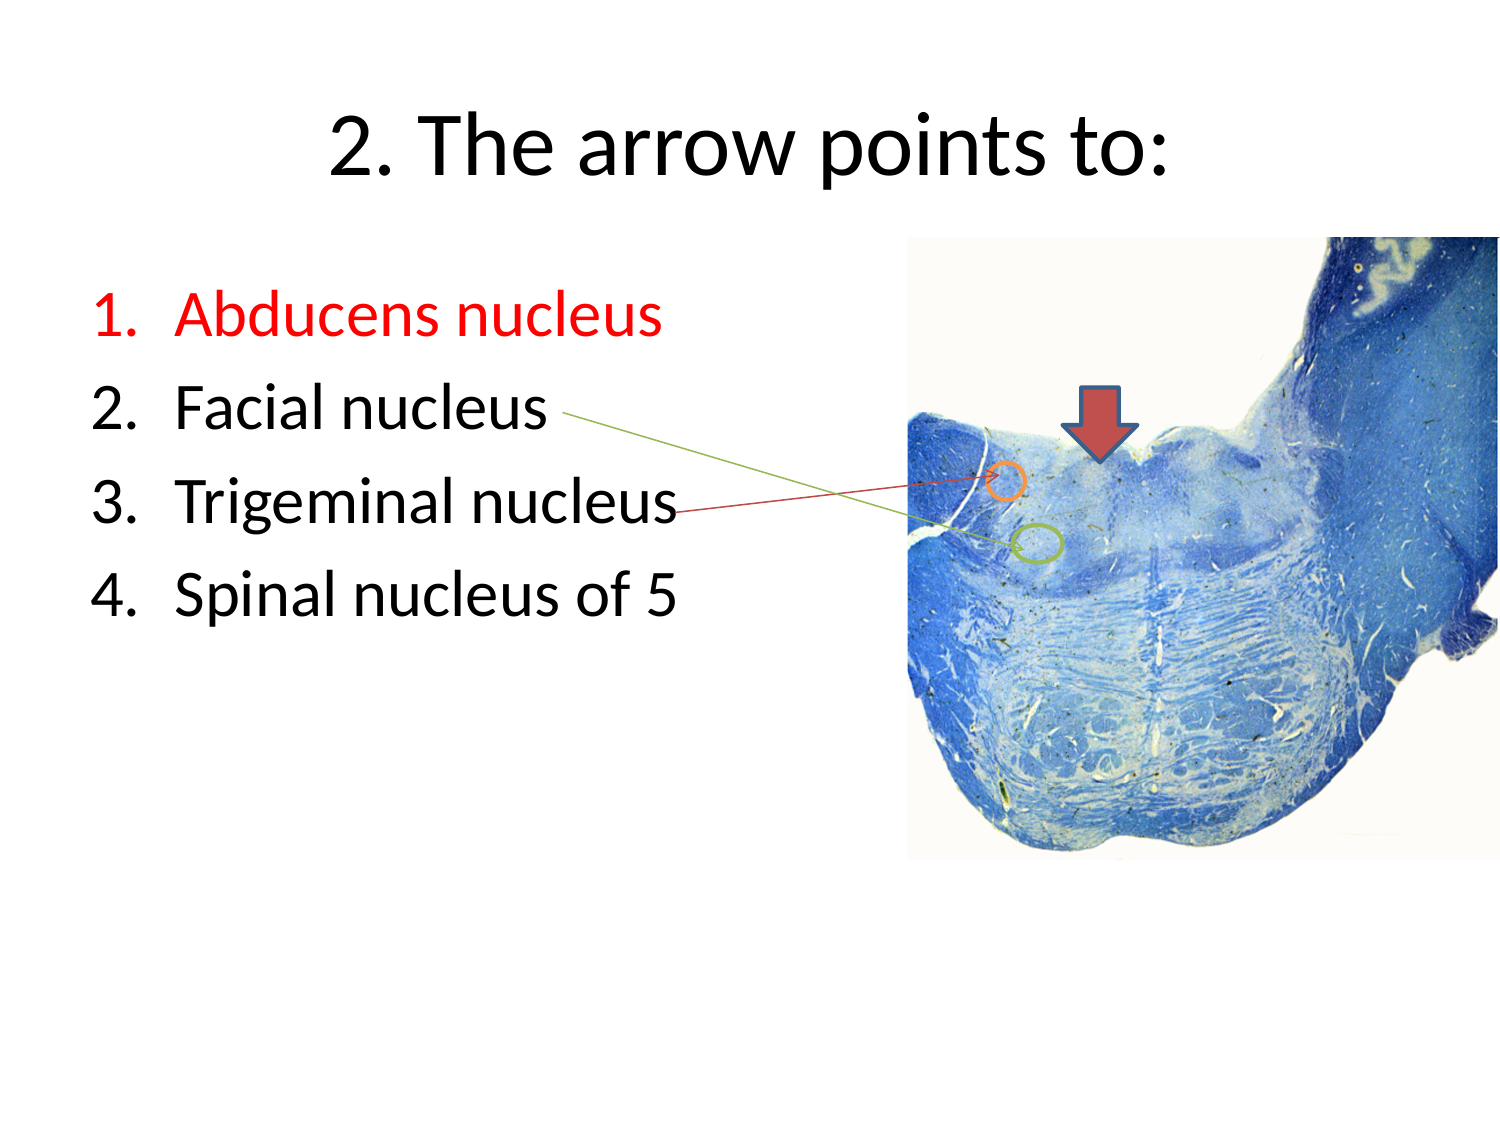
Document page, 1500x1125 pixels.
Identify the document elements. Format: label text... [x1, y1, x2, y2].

list Abducens nucleus Facial nucleus Trigeminal nucleus Spinal nucleus of 5 [75, 262, 750, 1005]
title 2. The arrow points to: [75, 45, 1425, 233]
picture [907, 237, 1500, 861]
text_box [562, 412, 1026, 551]
